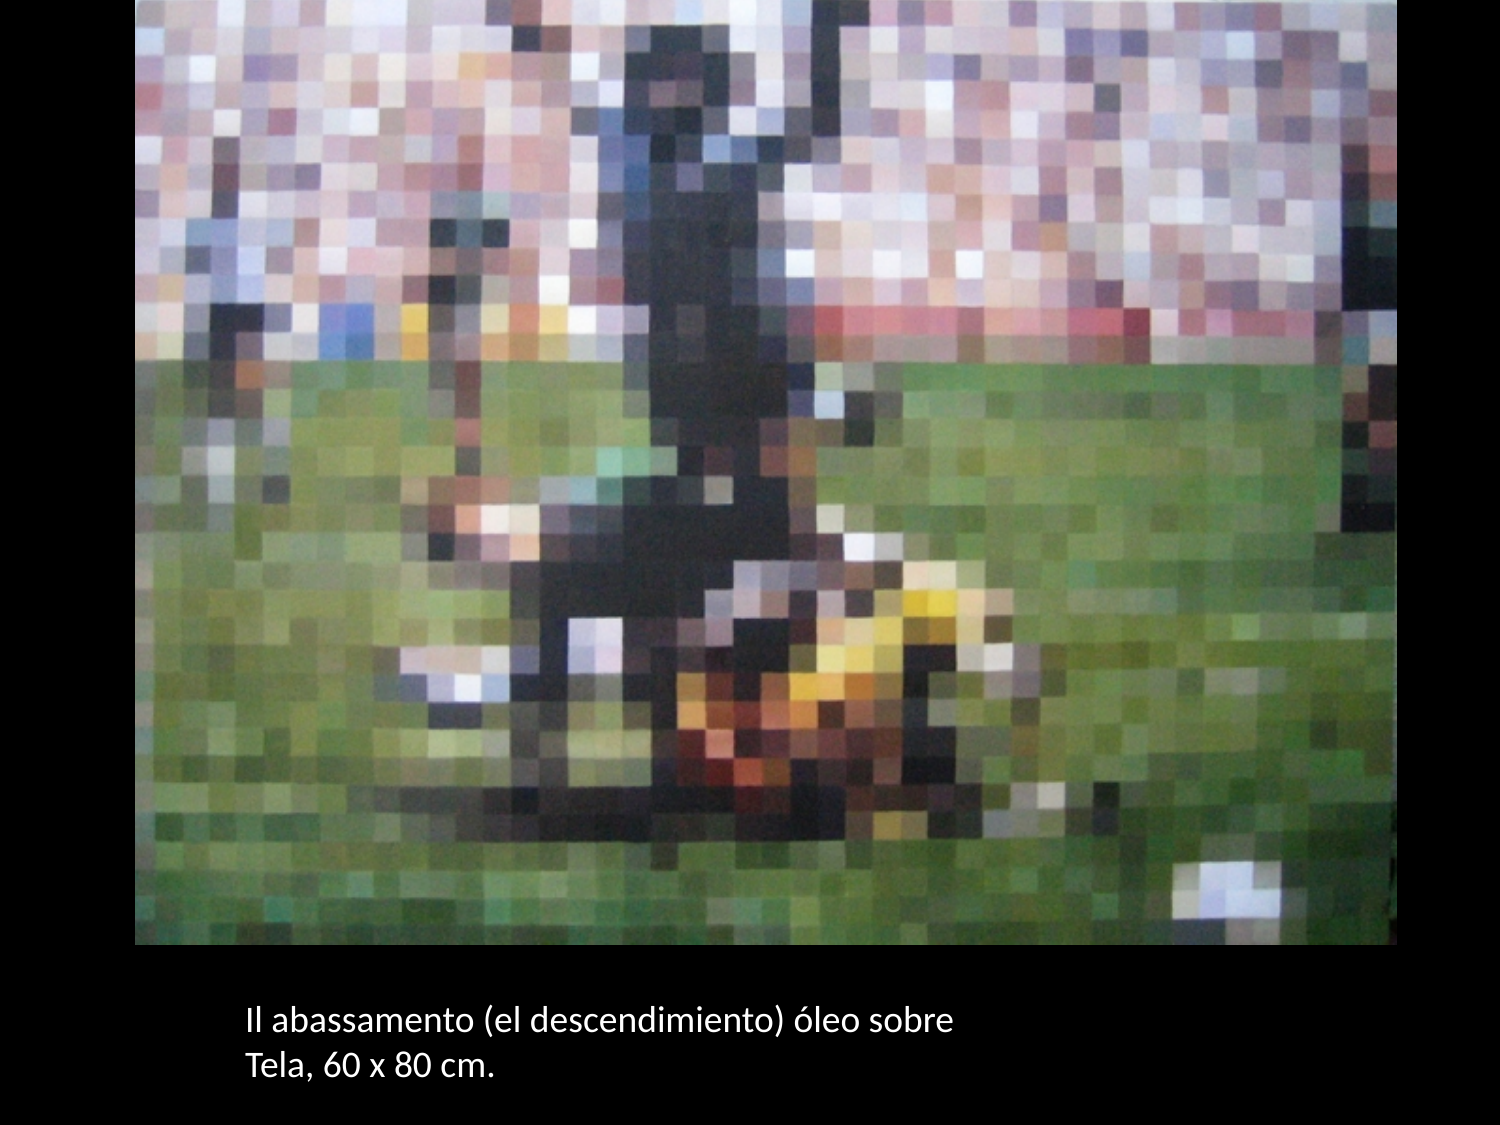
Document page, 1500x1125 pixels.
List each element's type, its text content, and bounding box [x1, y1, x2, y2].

text_box Il abassamento (el descendimiento) óleo sobre Tela, 60 x 80 cm. [230, 987, 1046, 1093]
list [135, 0, 1398, 946]
